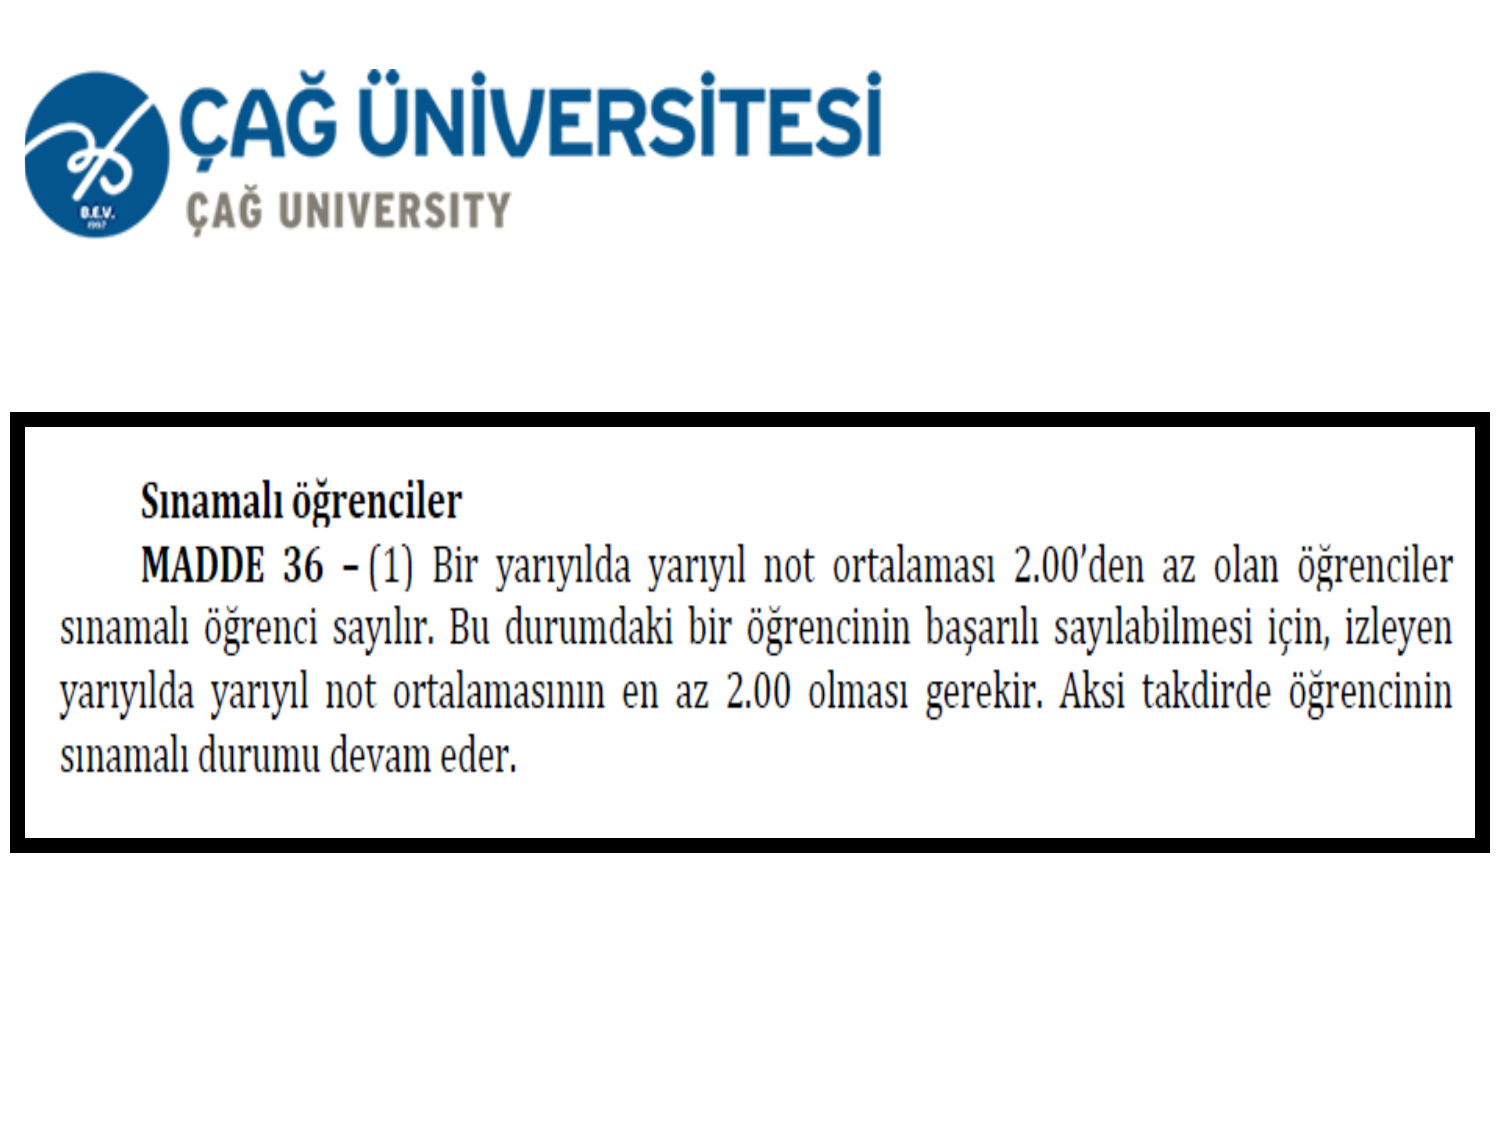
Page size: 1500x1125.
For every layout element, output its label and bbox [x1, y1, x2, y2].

picture [24, 426, 1476, 839]
picture [24, 68, 906, 259]
